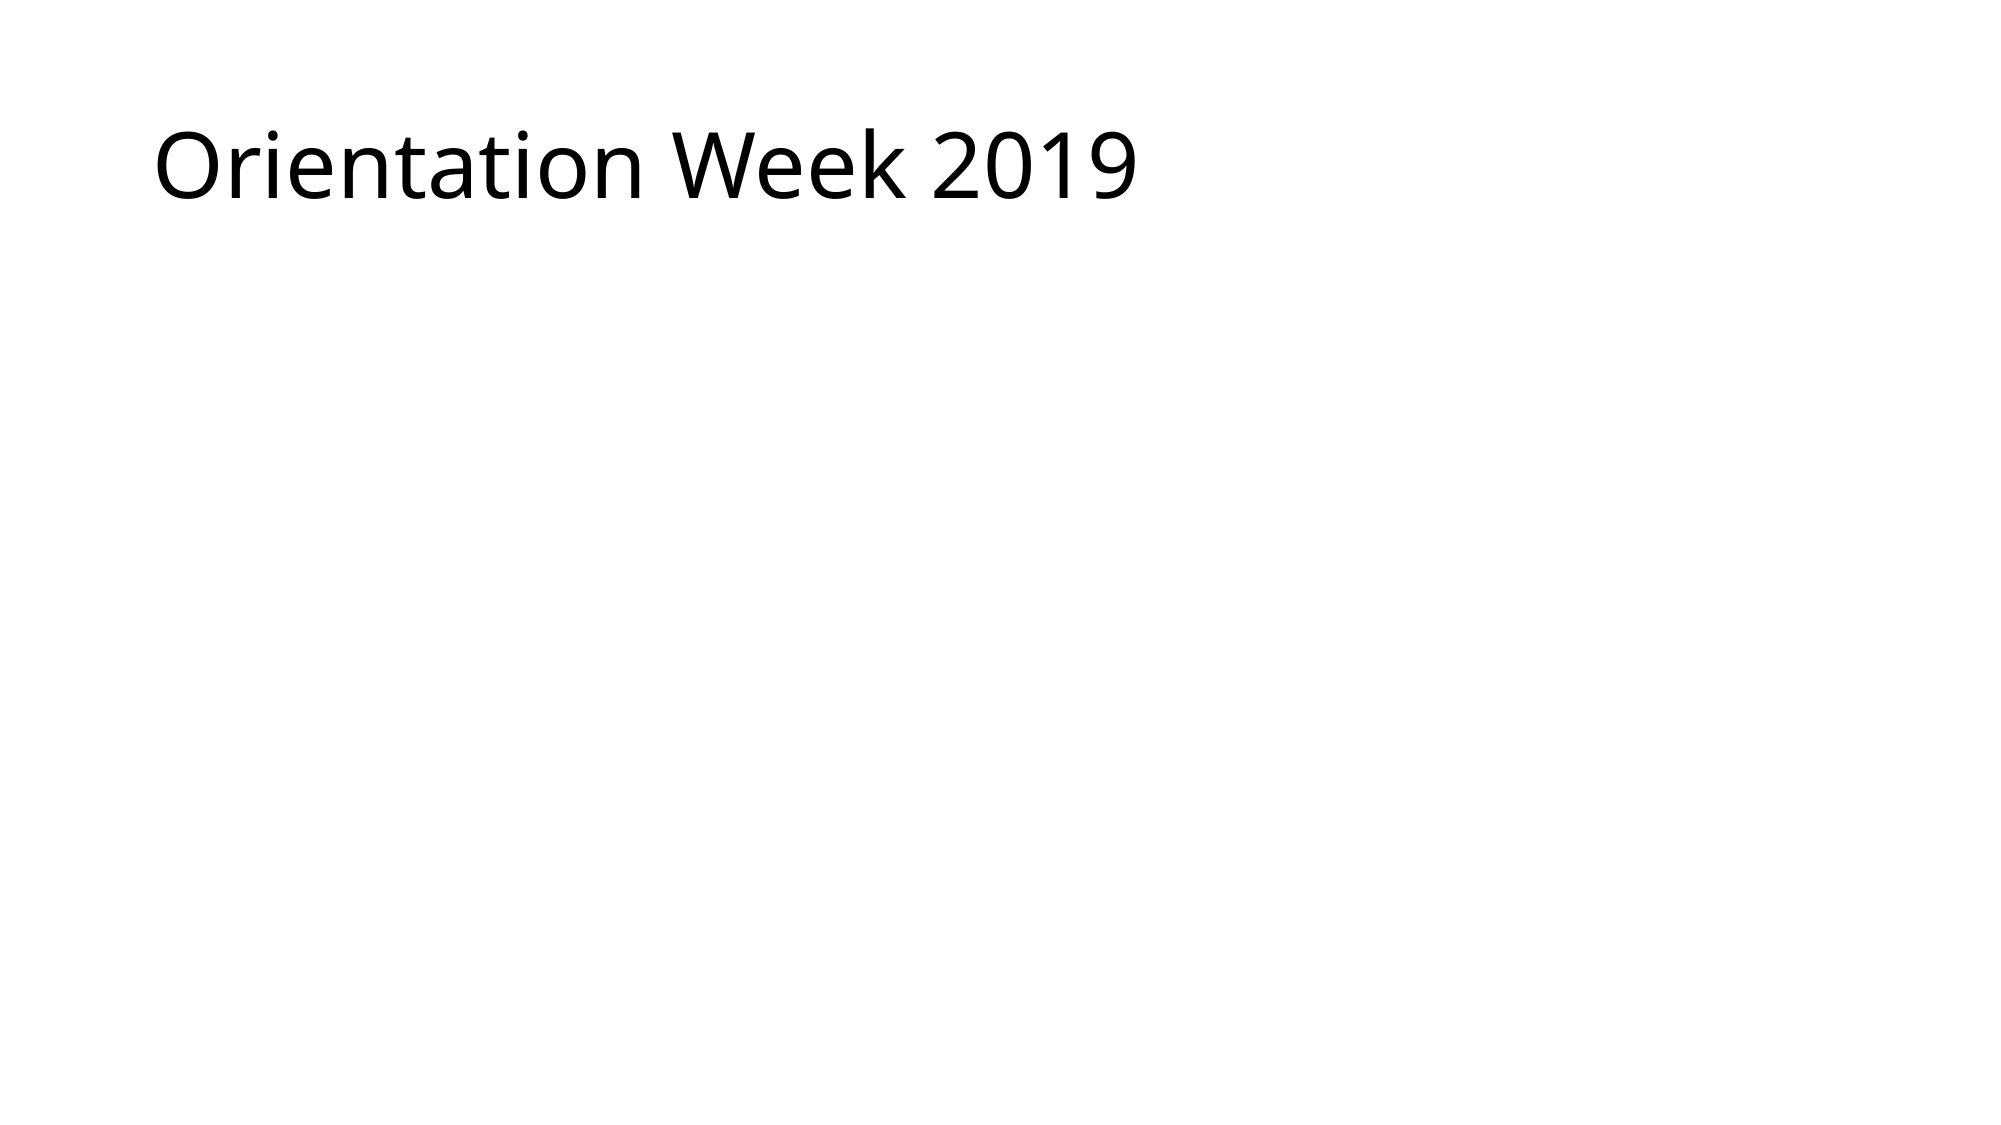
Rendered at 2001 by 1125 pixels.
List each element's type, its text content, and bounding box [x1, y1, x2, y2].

title Orientation Week 2019 [137, 59, 1863, 278]
